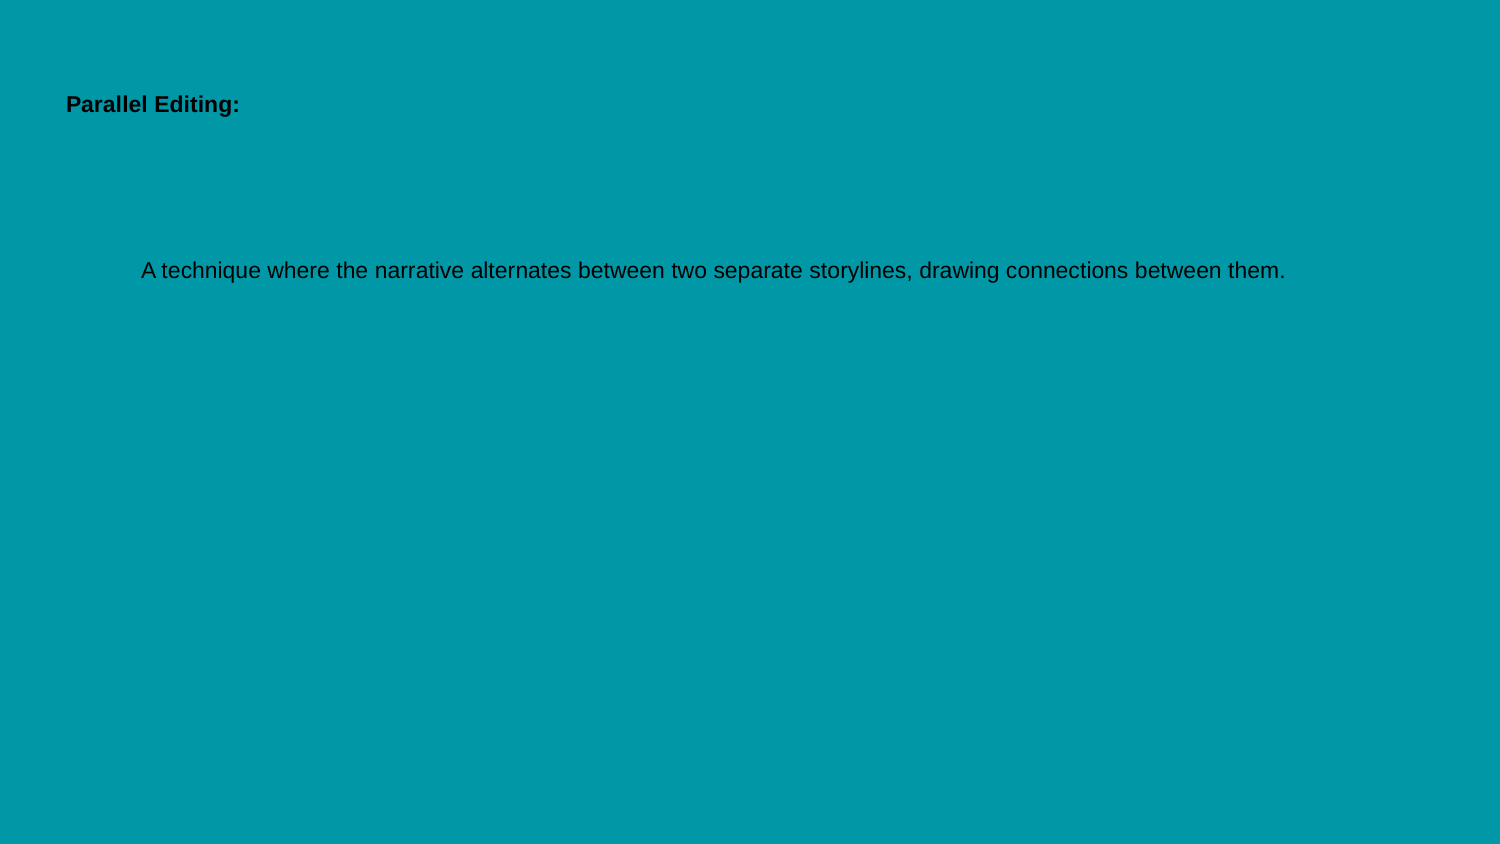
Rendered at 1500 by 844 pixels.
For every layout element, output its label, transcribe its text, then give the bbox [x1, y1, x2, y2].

title Parallel Editing: [51, 72, 1449, 167]
list A technique where the narrative alternates between two separate storylines, drawing connections between them. [51, 189, 1449, 750]
